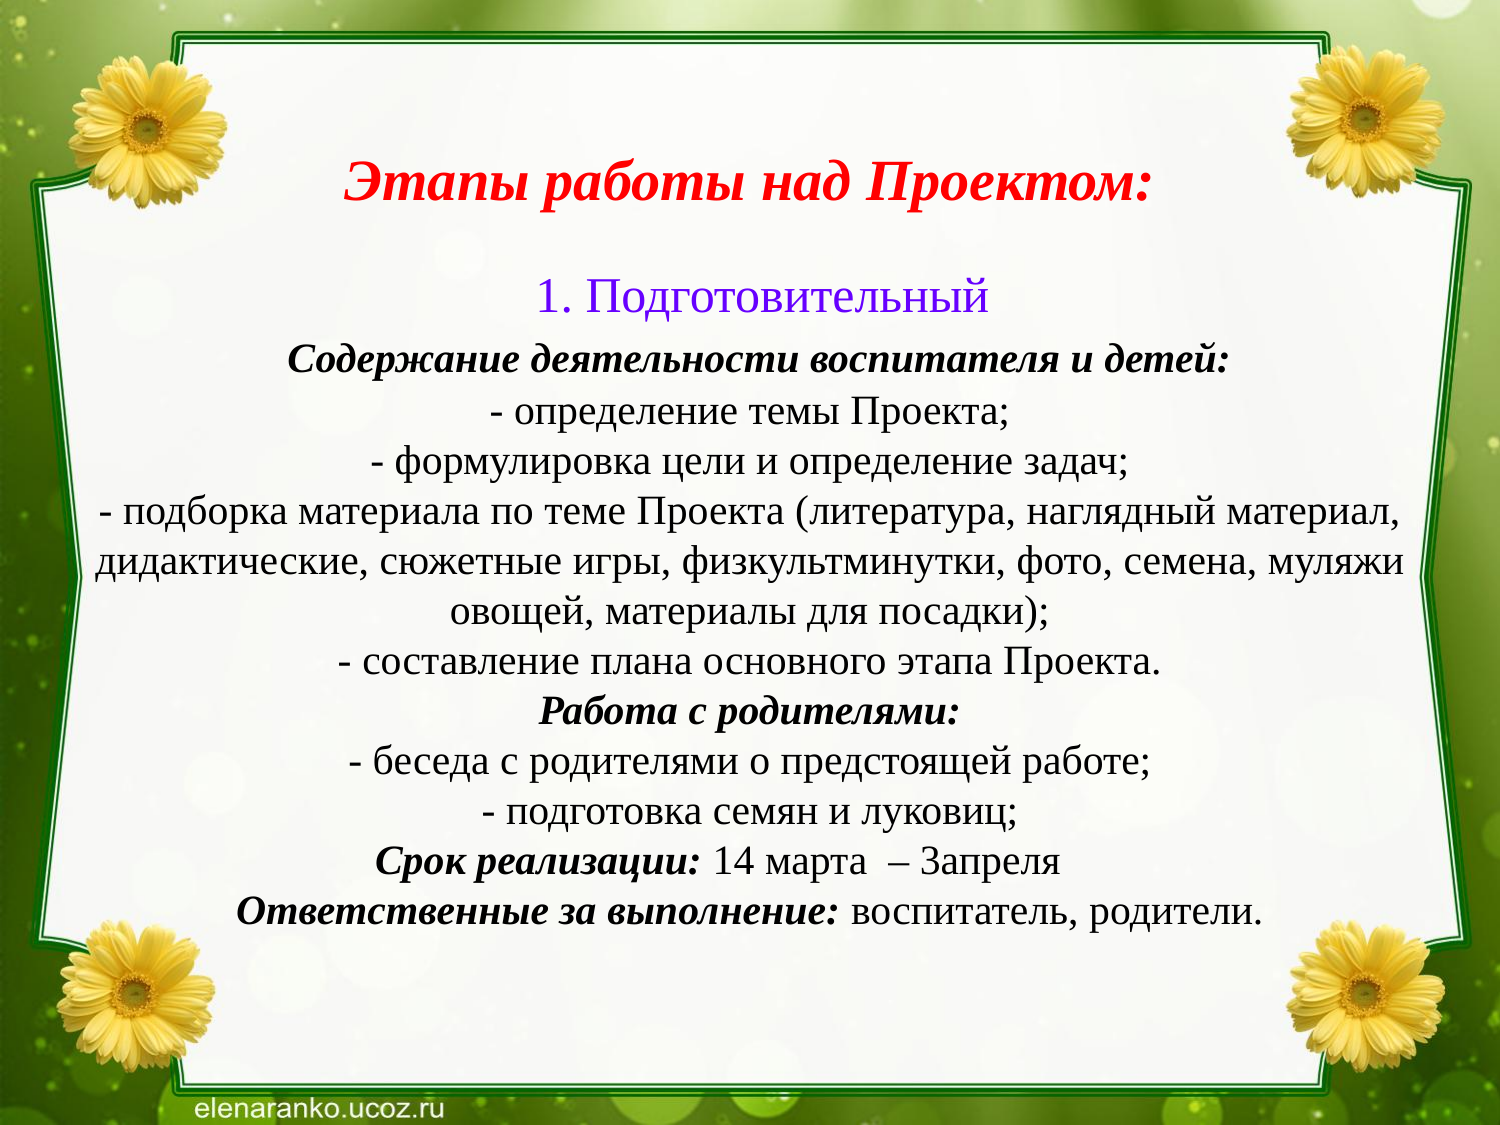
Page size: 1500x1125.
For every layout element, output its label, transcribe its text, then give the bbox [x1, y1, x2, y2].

title Этапы работы над Проектом: 1. Подготовительный Содержание деятельности воспитателя и детей: - определение темы Проекта; - формулировка цели и определение задач; - подборка материала по теме Проекта (литература, наглядный материал, дидактические, сюжетные игры, физкультминутки, фото, семена, муляжи овощей, материалы для посадки); - составление плана основного этапа Проекта. Работа с родителями: - беседа с родителями о предстоящей работе; - подготовка семян и луковиц; Срок реализации: 14 марта – 3апреля Ответственные за выполнение: воспитатель, родители. [75, 78, 1425, 1047]
picture [0, 0, 1500, 1125]
